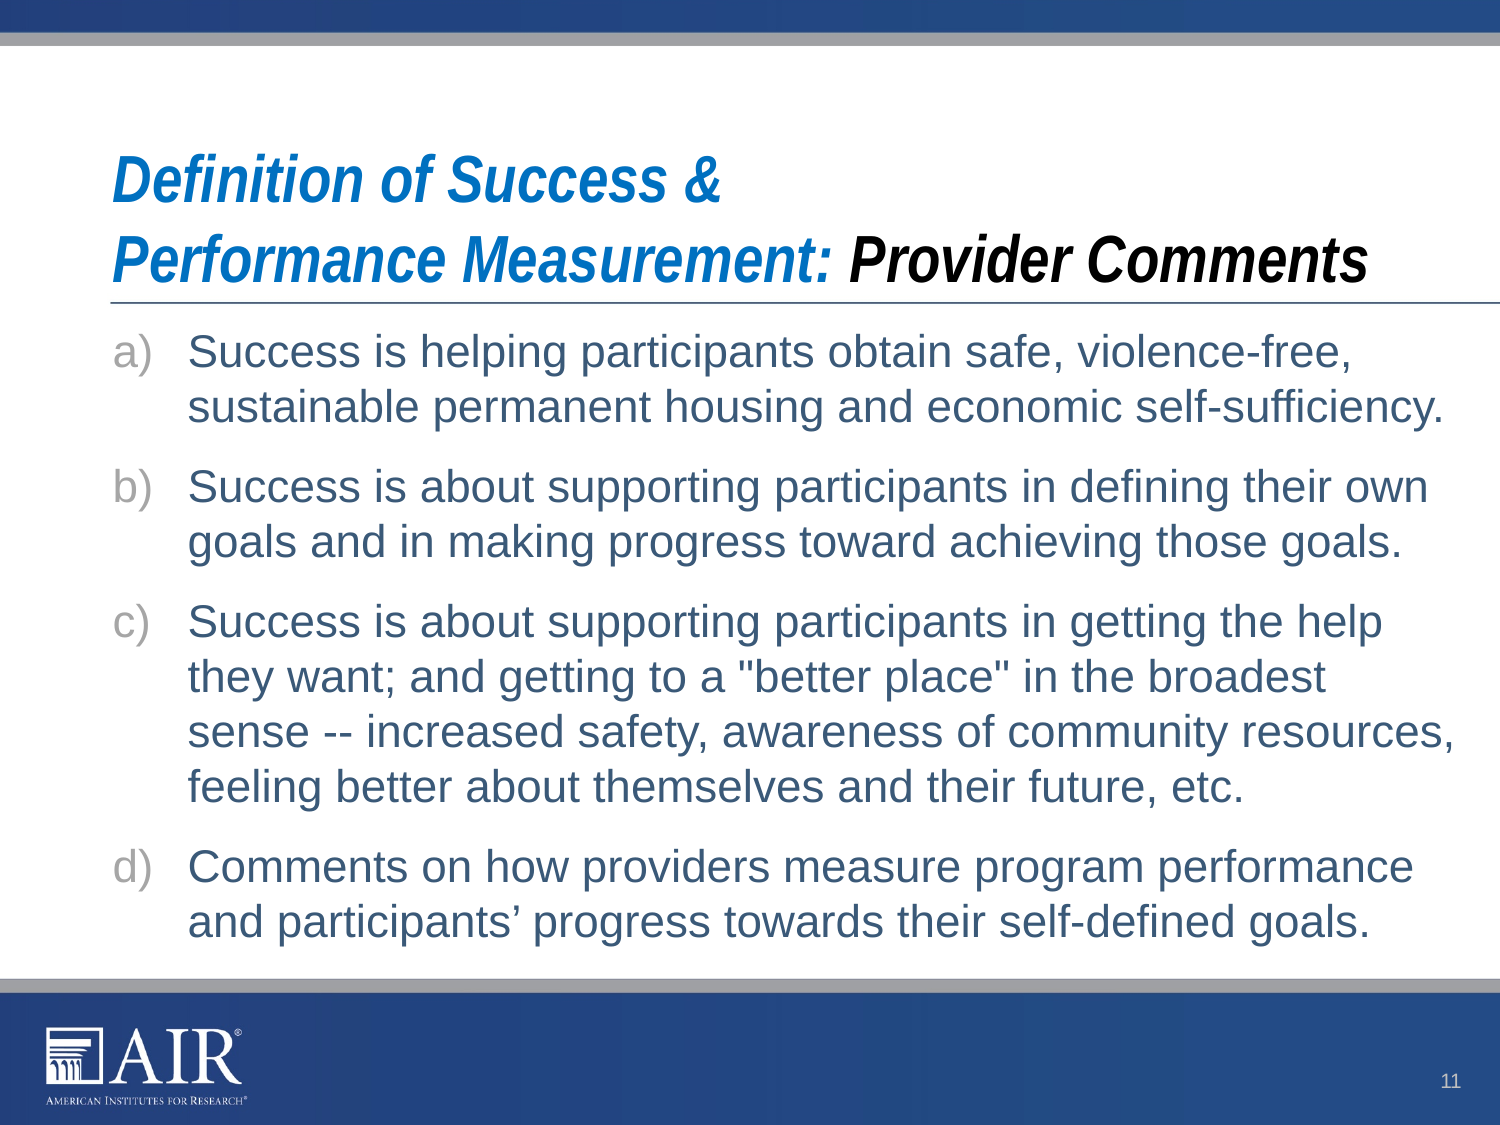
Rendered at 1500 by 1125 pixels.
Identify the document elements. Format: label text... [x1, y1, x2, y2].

title Definition of Success & Performance Measurement: Provider Comments [112, 51, 1463, 297]
list Success is helping participants obtain safe, violence-free, sustainable permanent housing and economic self-sufficiency. Success is about supporting participants in defining their own goals and in making progress toward achieving those goals. Success is about supporting participants in getting the help they want; and getting to a "better place" in the broadest sense -- increased safety, awareness of community resources, feeling better about themselves and their future, etc. Comments on how providers measure program performance and participants’ progress towards their self-defined goals. [112, 321, 1463, 954]
slide_number 11 [1436, 1067, 1462, 1093]
picture [0, 0, 1500, 1125]
